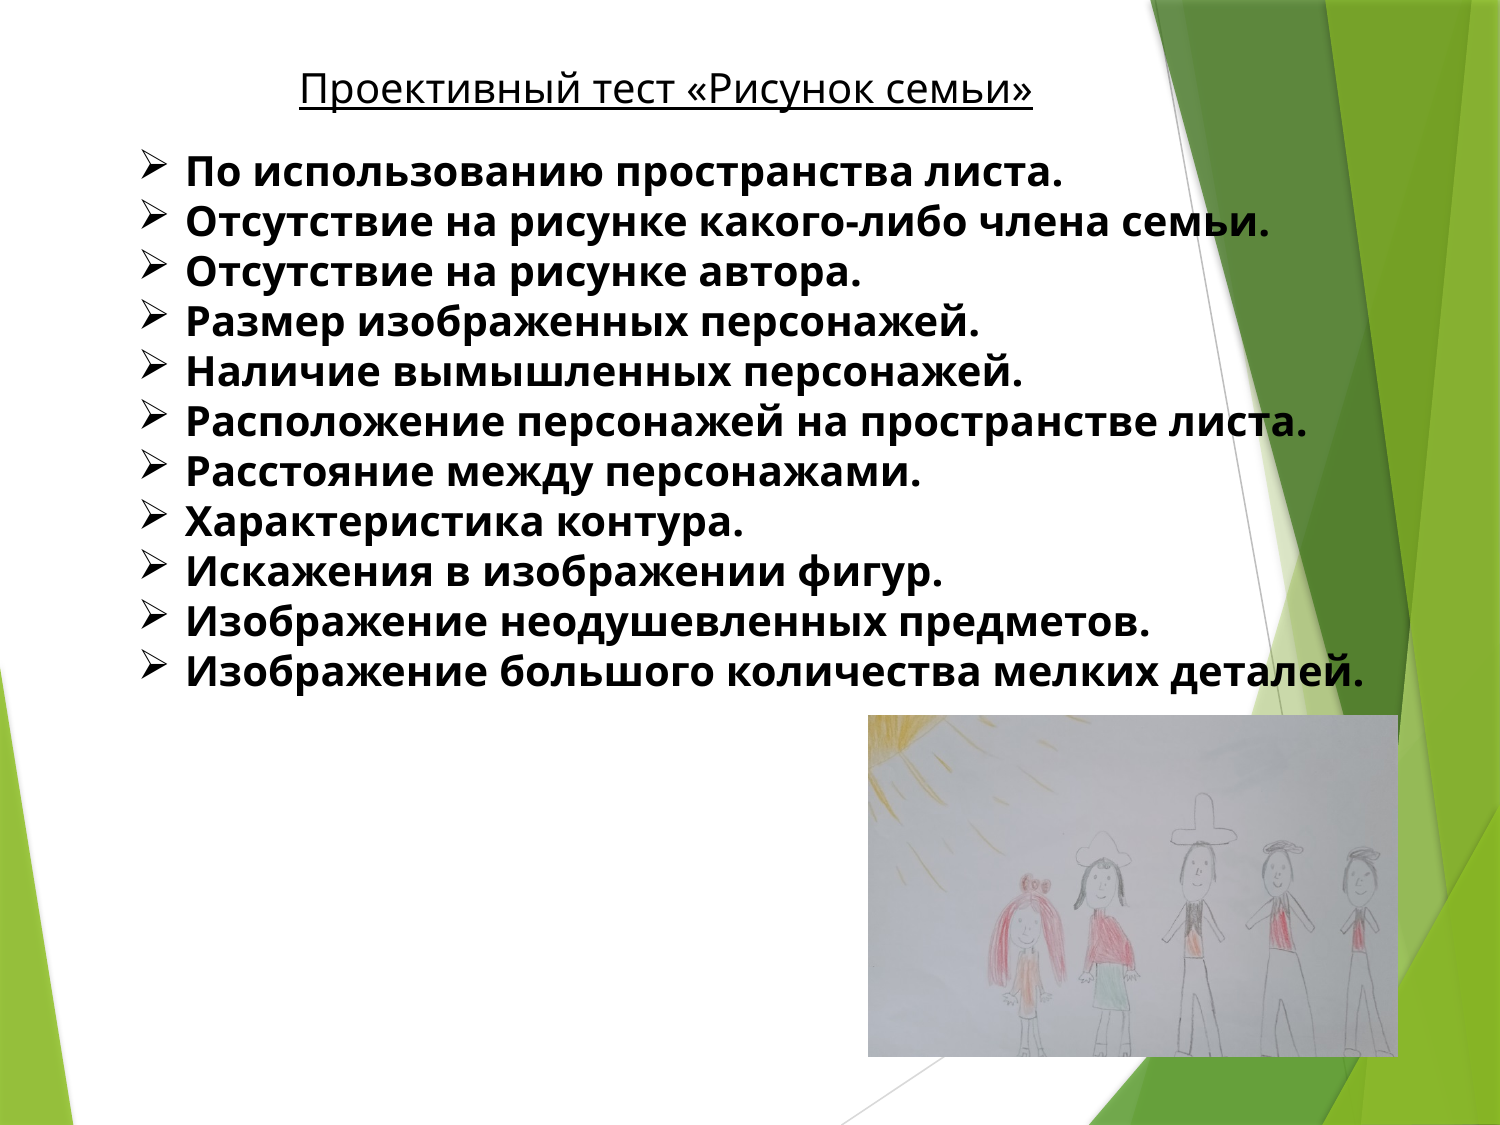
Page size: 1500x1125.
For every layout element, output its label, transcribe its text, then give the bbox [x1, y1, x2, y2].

picture [867, 715, 1399, 1058]
text_box Проективный тест «Рисунок семьи» [283, 54, 1048, 120]
text_box По использованию пространства листа. Отсутствие на рисунке какого-либо члена семьи. Отсутствие на рисунке автора. Размер изображенных персонажей. Наличие вымышленных персонажей. Расположение персонажей на пространстве листа. Расстояние между персонажами. Характеристика контура. Искажения в изображении фигур. Изображение неодушевленных предметов. Изображение большого количества мелких деталей. [123, 137, 1470, 803]
